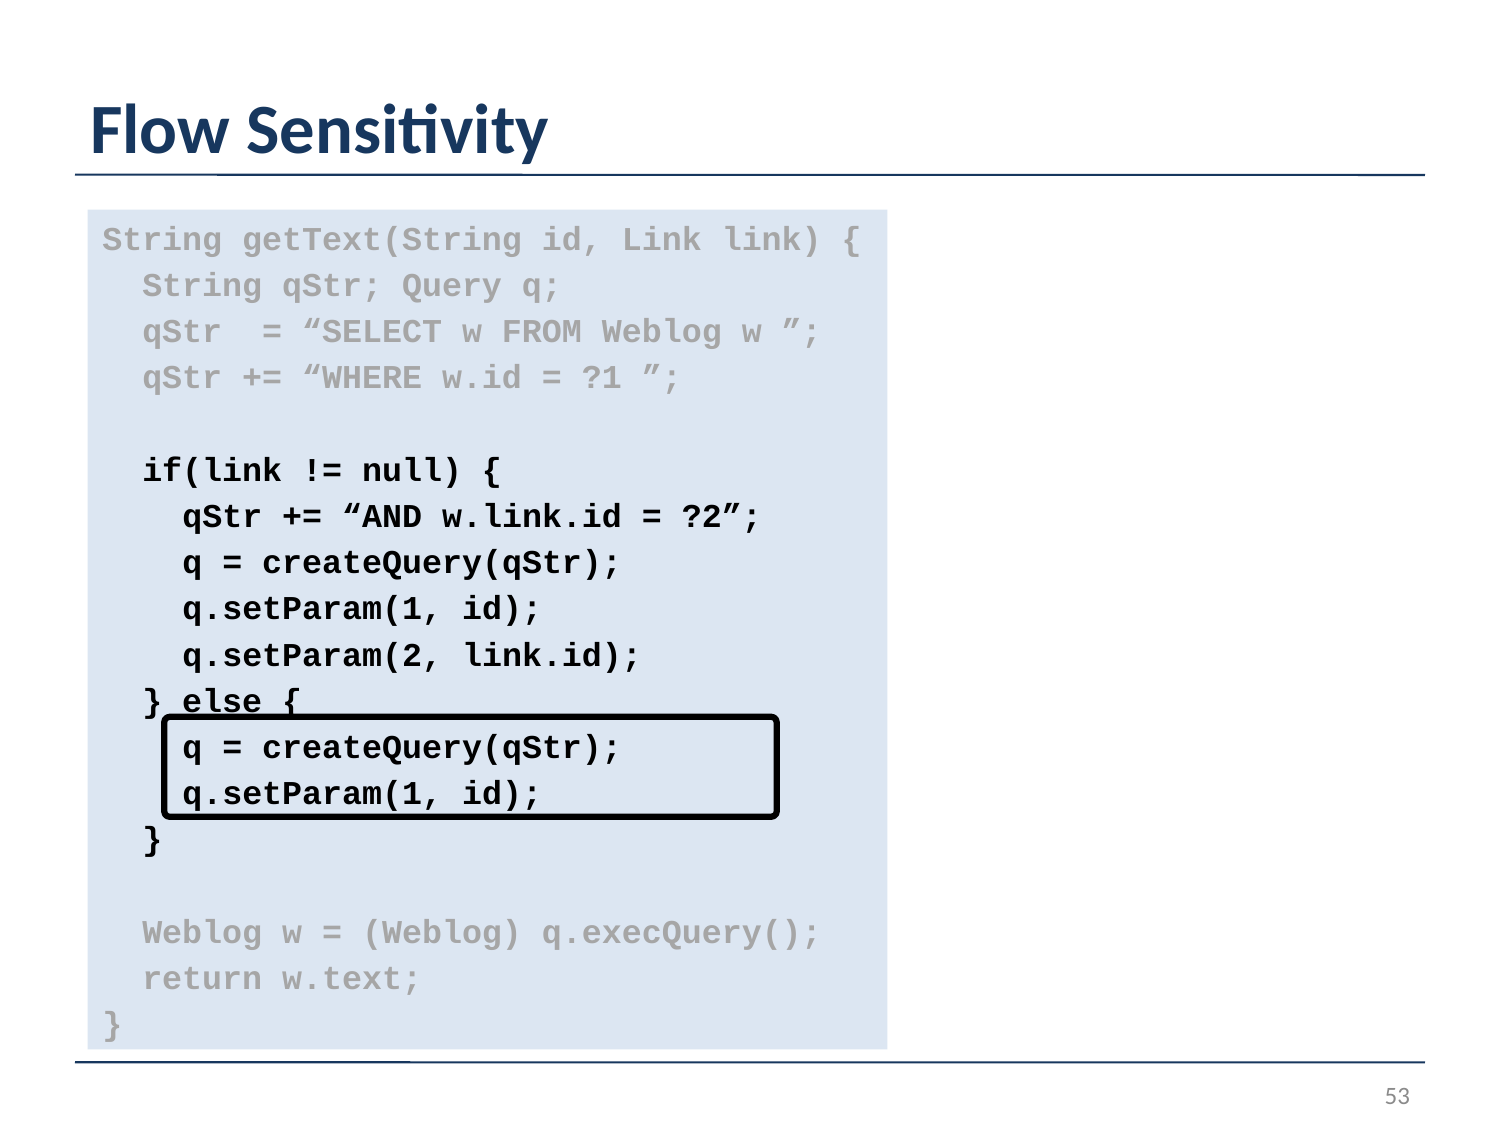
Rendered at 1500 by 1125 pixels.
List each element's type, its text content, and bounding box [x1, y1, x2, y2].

slide_number 53 [1074, 1065, 1425, 1125]
text_box String getText(String id, Link link) { String qStr; Query q; qStr = “SELECT w FROM Weblog w ”; qStr += “WHERE w.id = ?1 ”; if(link != null) { qStr += “AND w.link.id = ?2”; q = createQuery(qStr); q.setParam(1, id); q.setParam(2, link.id); } else { q = createQuery(qStr); q.setParam(1, id); } Weblog w = (Weblog) q.execQuery(); return w.text; } [87, 209, 888, 1050]
text_box [162, 714, 779, 819]
title Flow Sensitivity [75, 75, 1425, 175]
